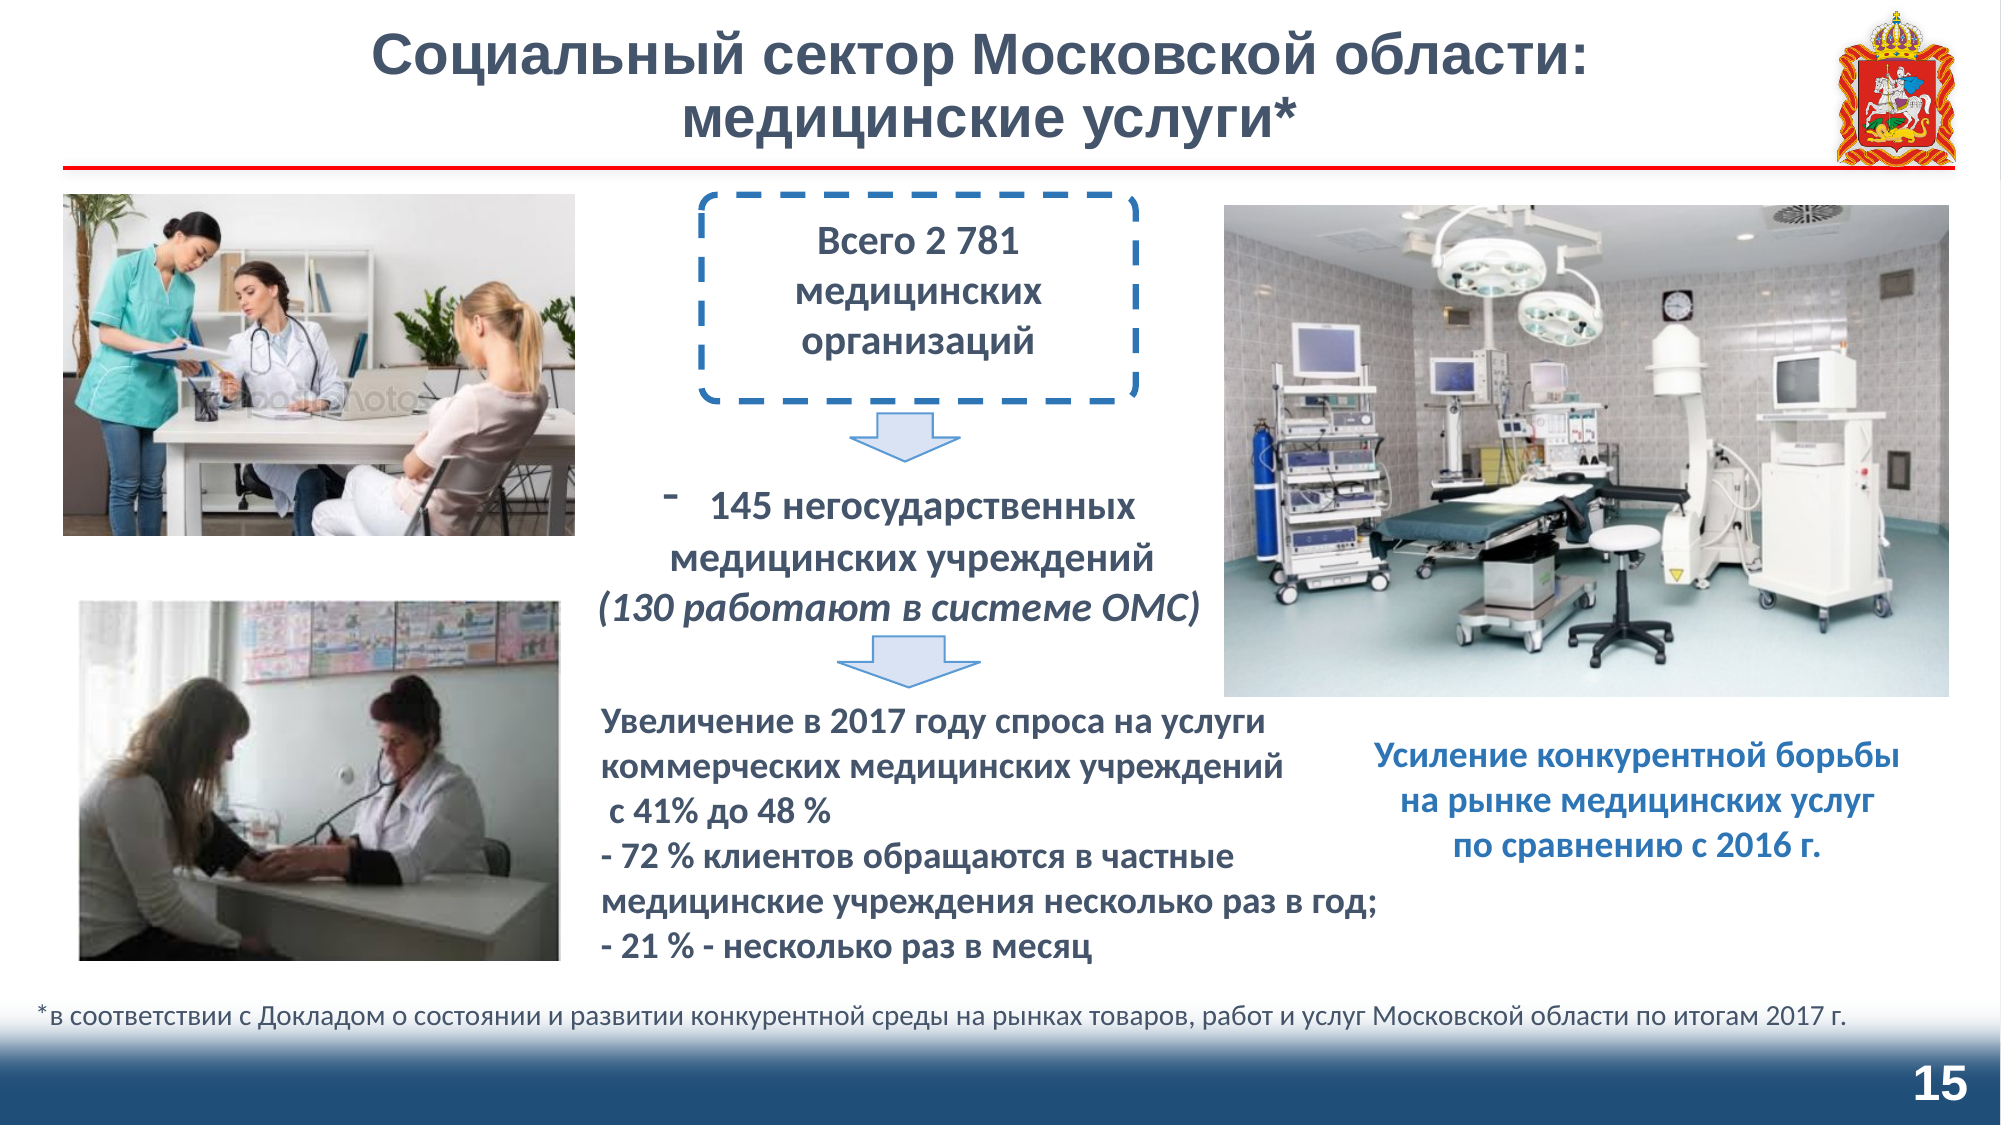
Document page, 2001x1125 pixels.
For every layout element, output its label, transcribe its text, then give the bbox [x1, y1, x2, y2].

picture [1224, 205, 1949, 697]
text_box Увеличение в 2017 году спроса на услуги коммерческих медицинских учреждений с 41% до 48 % - 72 % клиентов обращаются в частные медицинские учреждения несколько раз в год; - 21 % - несколько раз в месяц [586, 688, 1412, 974]
slide_number 15 [1897, 1042, 2000, 1125]
picture [1837, 11, 1956, 167]
picture [78, 600, 561, 961]
text_box [849, 412, 961, 463]
text_box Усиление конкурентной борьбы на рынке медицинских услуг по сравнению с 2016 г. [1334, 722, 1949, 873]
text_box Всего 2 781 медицинских организаций [700, 193, 1137, 403]
picture [0, 999, 2000, 1125]
text_box *в соответствии с Докладом о состоянии и развитии конкурентной среды на рынках товаров, работ и услуг Московской области по итогам 2017 г. [20, 988, 1978, 1039]
text_box 145 негосударственных медицинских учреждений (130 работают в системе ОМС) [567, 462, 1224, 637]
title Социальный сектор Московской области: медицинские услуги* [70, 17, 1908, 179]
picture [63, 194, 575, 536]
text_box [836, 635, 981, 688]
